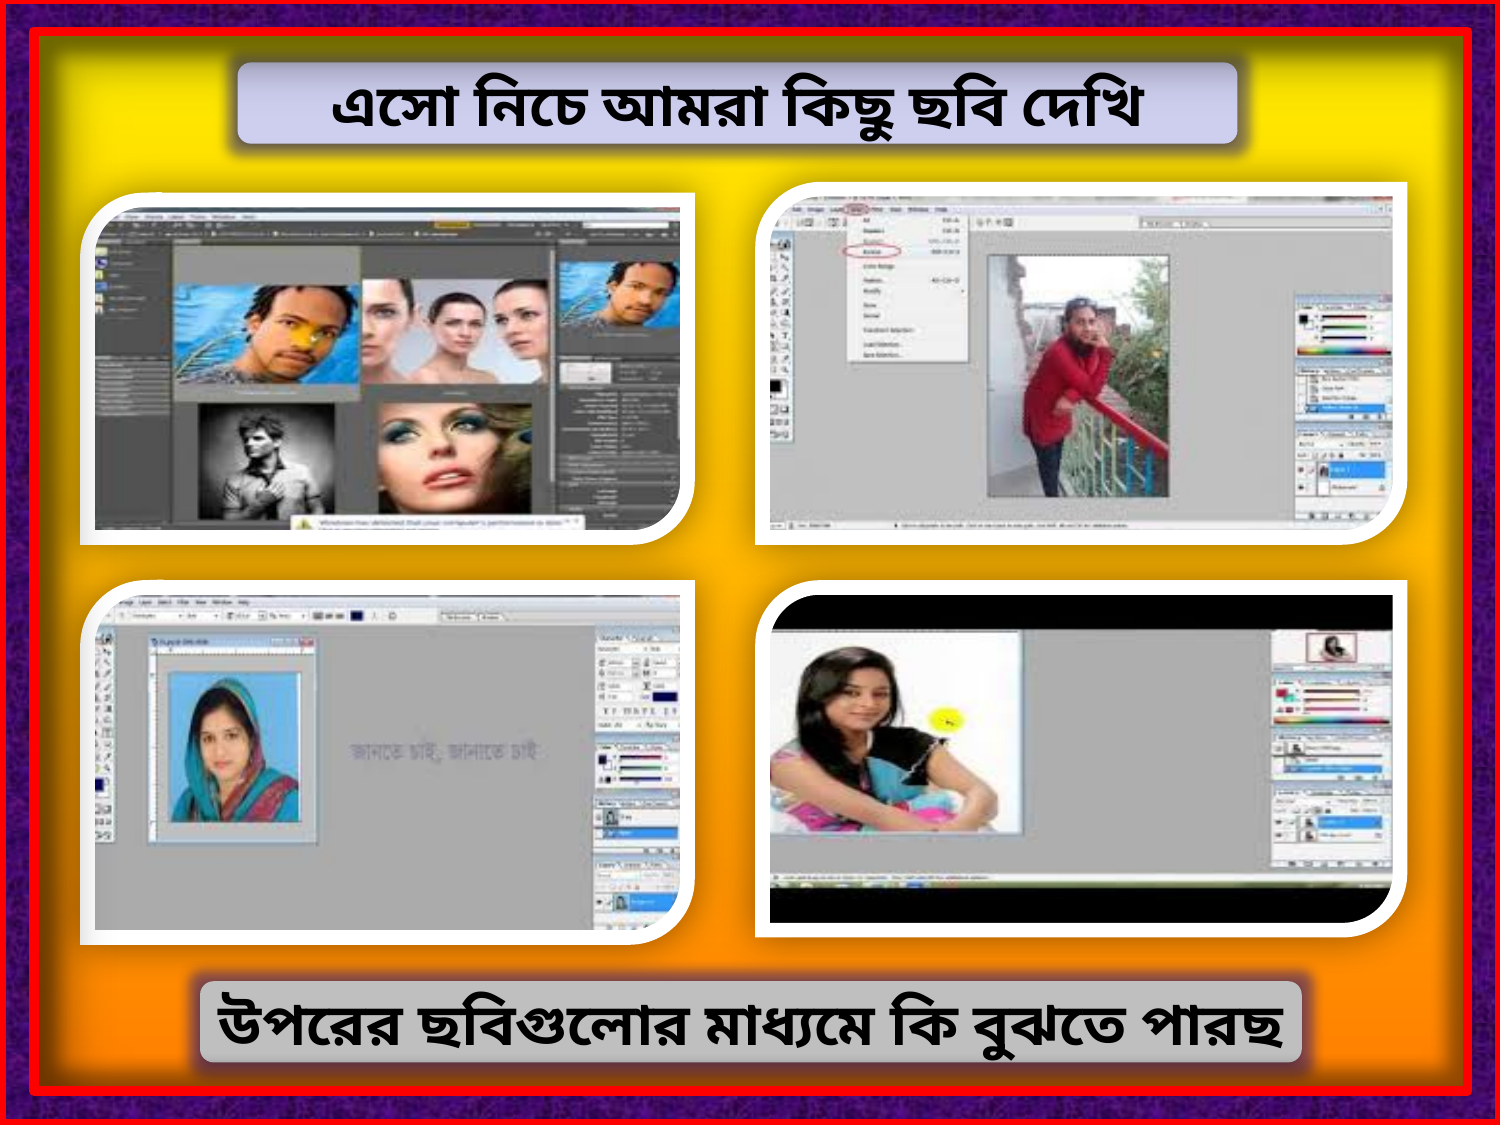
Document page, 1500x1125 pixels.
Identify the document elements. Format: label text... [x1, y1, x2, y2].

picture [87, 587, 688, 938]
text_box [1, 0, 1500, 1124]
text_box উপরের ছবিগুলোর মাধ্যমে কি বুঝতে পারছ [199, 980, 1303, 1062]
picture [762, 587, 1401, 931]
text_box এসো নিচে আমরা কিছু ছবি দেখি [236, 91, 1239, 145]
picture [87, 199, 688, 538]
picture [762, 188, 1401, 538]
